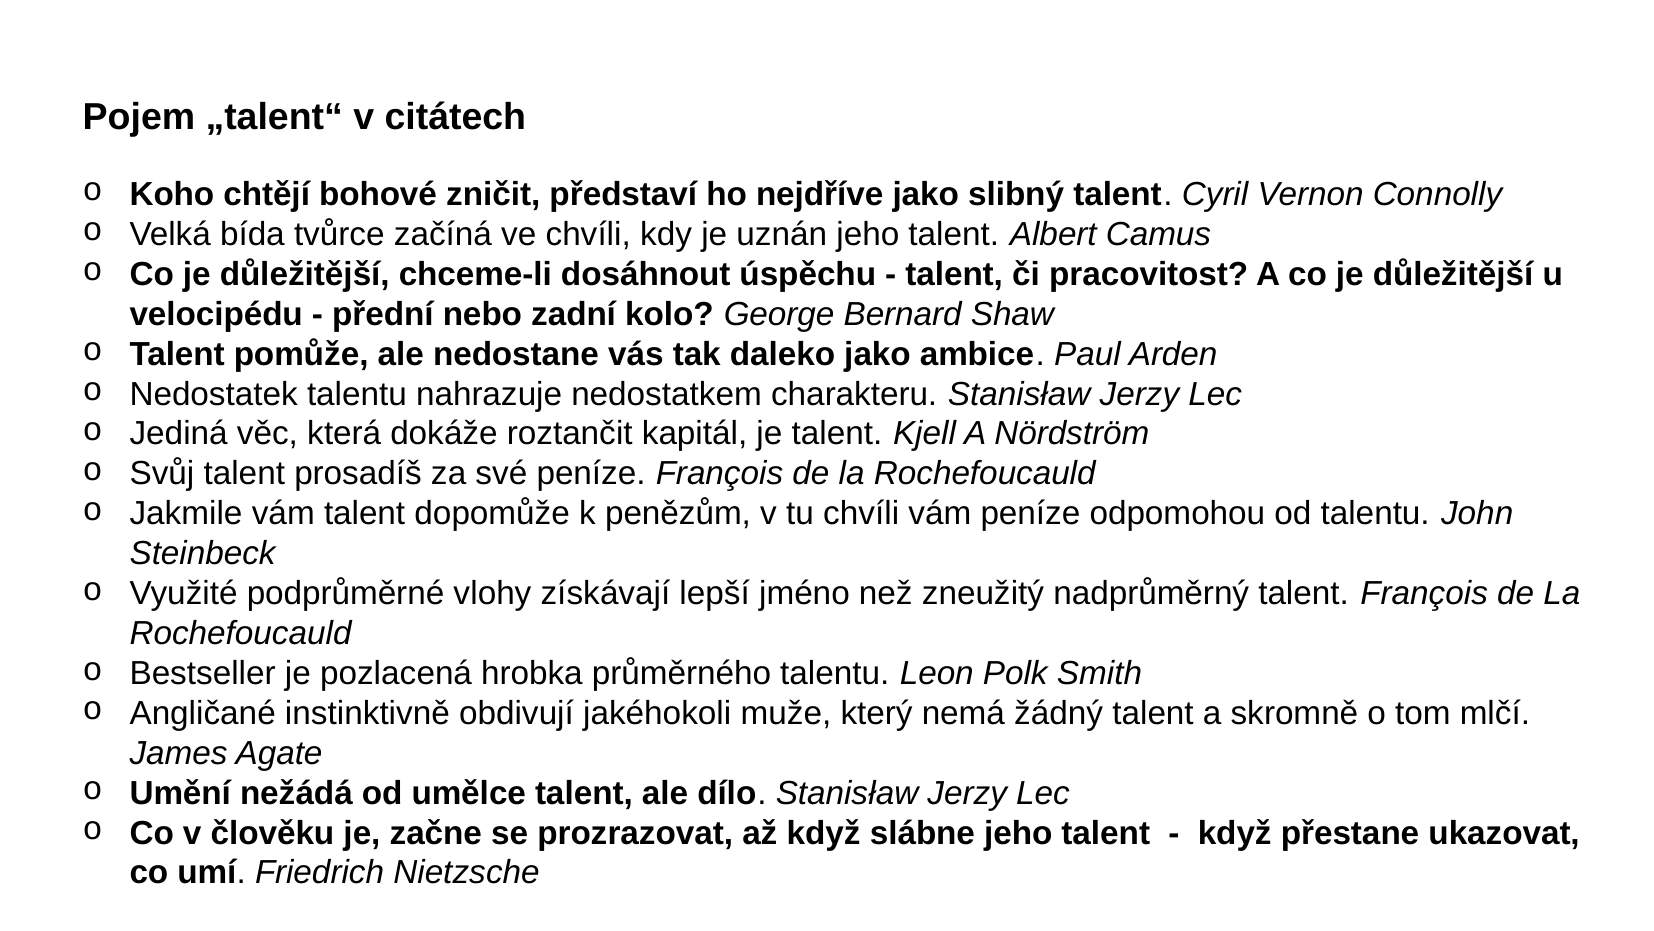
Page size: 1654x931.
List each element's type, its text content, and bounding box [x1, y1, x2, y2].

list Koho chtějí bohové zničit, představí ho nejdříve jako slibný talent. Cyril Vernon Connolly Velká bída tvůrce začíná ve chvíli, kdy je uznán jeho talent. Albert Camus Co je důležitější, chceme-li dosáhnout úspěchu - talent, či pracovitost? A co je důležitější u velocipédu - přední nebo zadní kolo? George Bernard Shaw Talent pomůže, ale nedostane vás tak daleko jako ambice. Paul Arden Nedostatek talentu nahrazuje nedostatkem charakteru. Stanisław Jerzy Lec Jediná věc, která dokáže roztančit kapitál, je talent. Kjell A Nördström Svůj talent prosadíš za své peníze. François de la Rochefoucauld Jakmile vám talent dopomůže k penězům, v tu chvíli vám peníze odpomohou od talentu. John Steinbeck Využité podprůměrné vlohy získávají lepší jméno než zneužitý nadprůměrný talent. François de La Rochefoucauld Bestseller je pozlacená hrobka průměrného talentu. Leon Polk Smith Angličané instinktivně obdivují jakéhokoli muže, který nemá žádný talent a skromně o tom mlčí. James Agate Umění nežádá od umělce talent, ale dílo. Stanisław Jerzy Lec Co v člověku je, začne se prozrazovat, až když slábne jeho talent - když přestane ukazovat, co umí. Friedrich Nietzsche [82, 172, 1595, 895]
title Pojem „talent“ v citátech [82, 92, 1571, 138]
